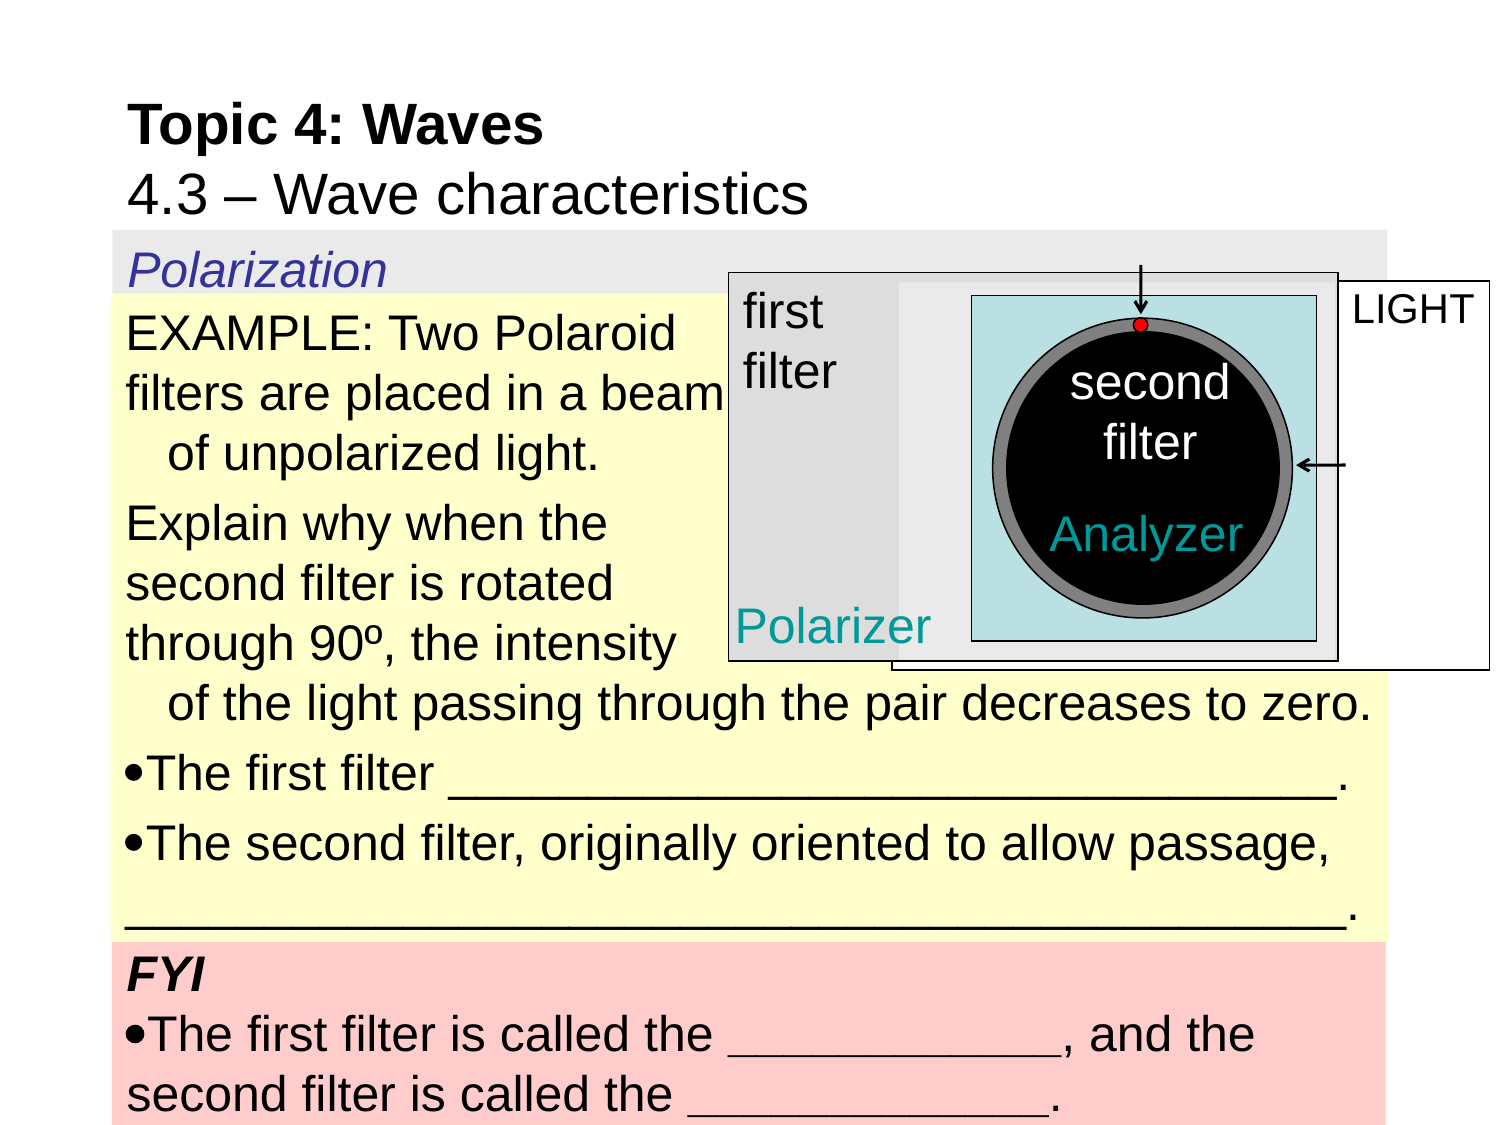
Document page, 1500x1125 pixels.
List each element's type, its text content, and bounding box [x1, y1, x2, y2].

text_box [727, 270, 1339, 662]
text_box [891, 274, 1491, 671]
text_box EXAMPLE: Two Polaroid filters are placed in a beam of unpolarized light. Explain why when the second filter is rotated through 90º, the intensity of the light passing through the pair decreases to zero. The first filter ________________________________. The second filter, originally oriented to allow passage, ____________________________________________. [110, 293, 1389, 942]
text_box Polarization [112, 229, 1388, 293]
title Topic 4: Waves 4.3 – Wave characteristics [112, 87, 1388, 225]
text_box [992, 317, 1293, 619]
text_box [971, 264, 1346, 642]
text_box FYI The first filter is called the ____________, and the second filter is called the _____________. [111, 942, 1386, 1125]
